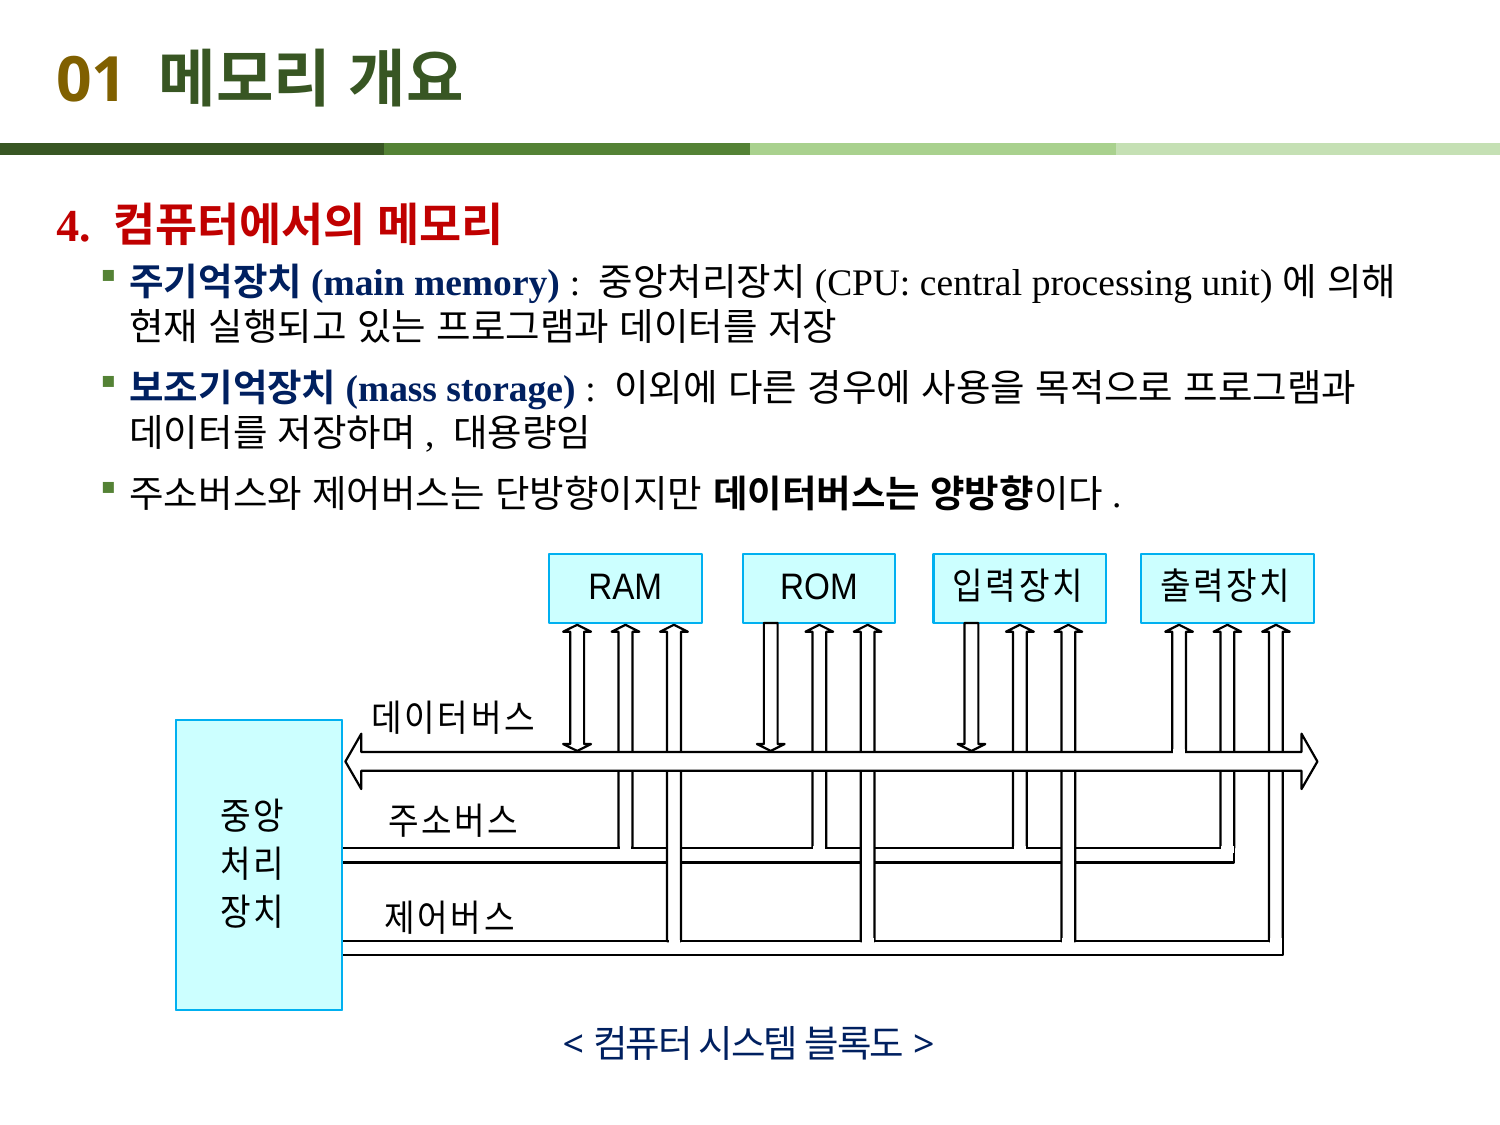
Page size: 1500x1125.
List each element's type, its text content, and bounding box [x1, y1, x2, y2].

list 4. 컴퓨터에서의 메모리 주기억장치(main memory) : 중앙처리장치(CPU: central processing unit)에 의해 현재 실행되고 있는 프로그램과 데이터를 저장 보조기억장치(mass storage) : 이외에 다른 경우에 사용을 목적으로 프로그램과 데이터를 저장하며, 대용량임 주소버스와 제어버스는 단방향이지만 데이터버스는 양방향이다. [41, 160, 1459, 1059]
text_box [170, 549, 1323, 1016]
text_box <컴퓨터 시스템 블록도> [548, 1022, 950, 1073]
title 01 메모리 개요 [41, 31, 1282, 121]
